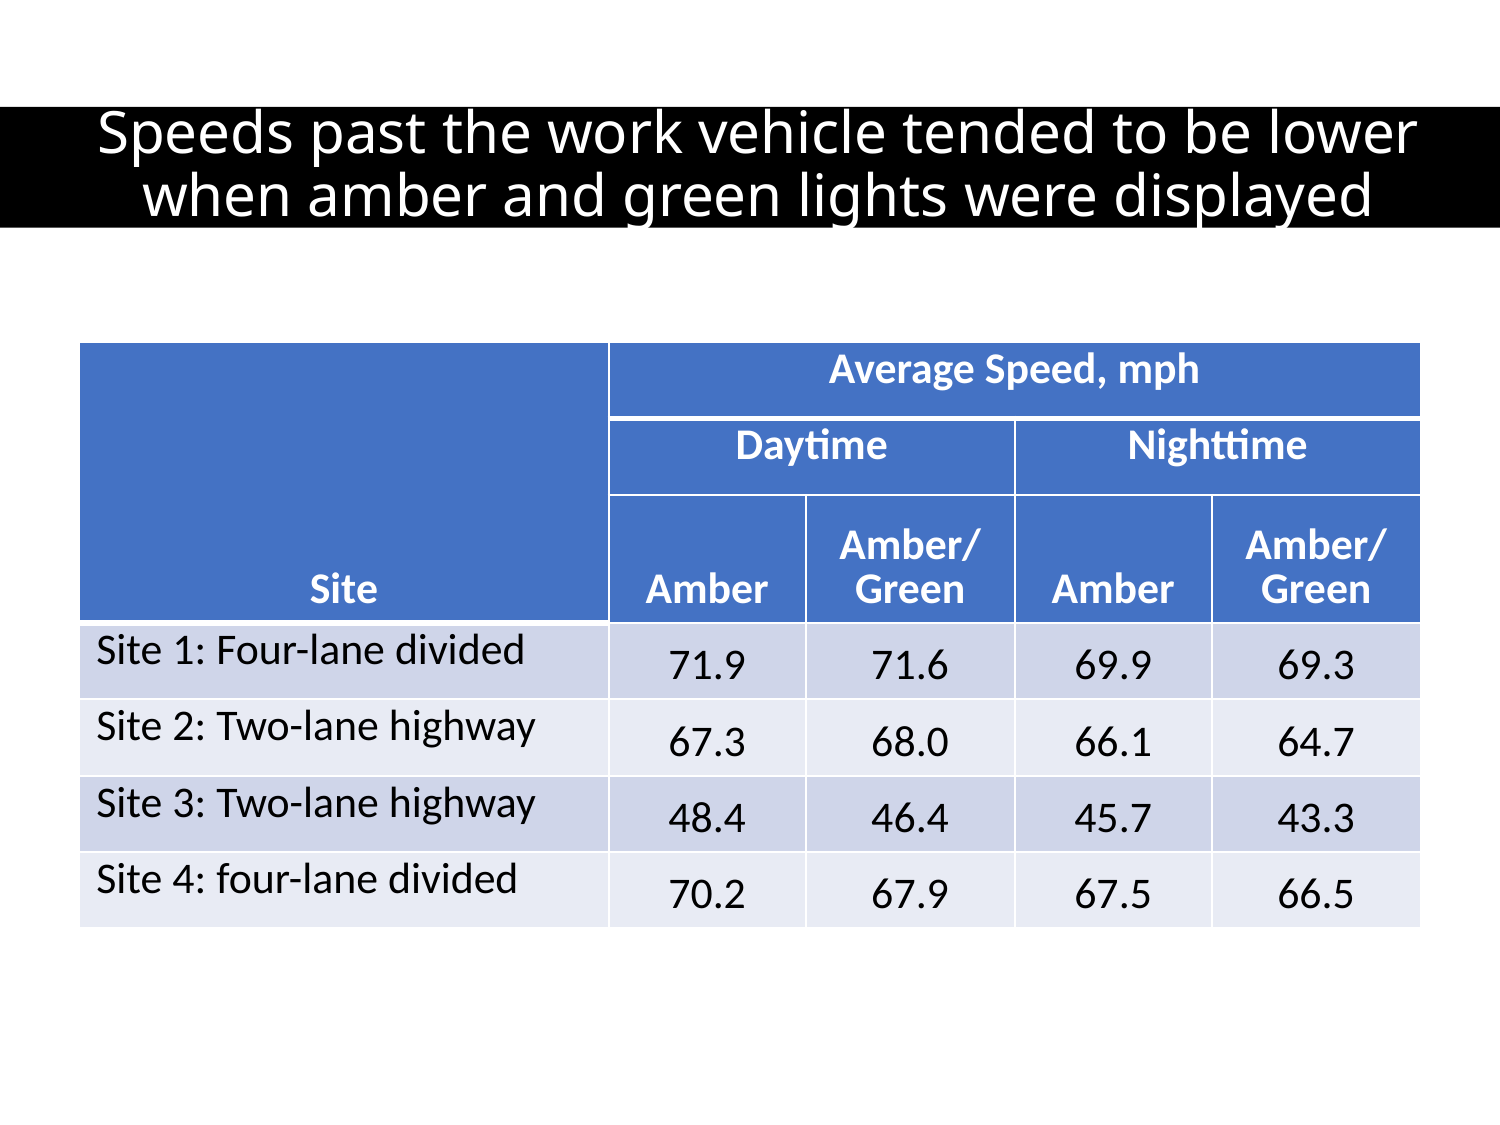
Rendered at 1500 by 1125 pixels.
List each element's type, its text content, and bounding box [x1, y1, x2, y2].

table_cell 68.0 [807, 700, 1014, 775]
table_cell 48.4 [610, 777, 805, 851]
table_cell 67.3 [610, 700, 805, 775]
table_cell 71.9 [610, 624, 805, 698]
table_cell Nighttime [1016, 421, 1420, 494]
table_cell Site 4: four-lane divided [80, 853, 608, 927]
table_cell Site 2: Two-lane highway [80, 700, 608, 775]
table_cell Site 3: Two-lane highway [80, 777, 608, 851]
table_header Site [80, 343, 608, 620]
table_cell 45.7 [1016, 777, 1211, 851]
table_cell 46.4 [807, 777, 1014, 851]
table_cell 69.9 [1016, 624, 1211, 698]
table_cell Daytime [610, 421, 1014, 494]
table_cell Amber [1016, 496, 1211, 622]
table_cell 43.3 [1213, 777, 1420, 851]
table_cell 70.2 [610, 853, 805, 927]
title Speeds past the work vehicle tended to be lower when amber and green lights were displayed [68, 105, 1448, 228]
table_cell Site 1: Four-lane divided [80, 626, 608, 698]
table_cell 66.1 [1016, 700, 1211, 775]
text_box [0, 106, 1500, 229]
table_cell 67.5 [1016, 853, 1211, 927]
table_cell 64.7 [1213, 700, 1420, 775]
table_header Average Speed, mph [610, 343, 1420, 416]
table_cell 67.9 [807, 853, 1014, 927]
table_cell Amber/ Green [1213, 496, 1420, 622]
table_cell 71.6 [807, 624, 1014, 698]
table_cell 69.3 [1213, 624, 1420, 698]
table_cell Amber/ Green [807, 496, 1014, 622]
table_cell Amber [610, 496, 805, 622]
table_cell 66.5 [1213, 853, 1420, 927]
